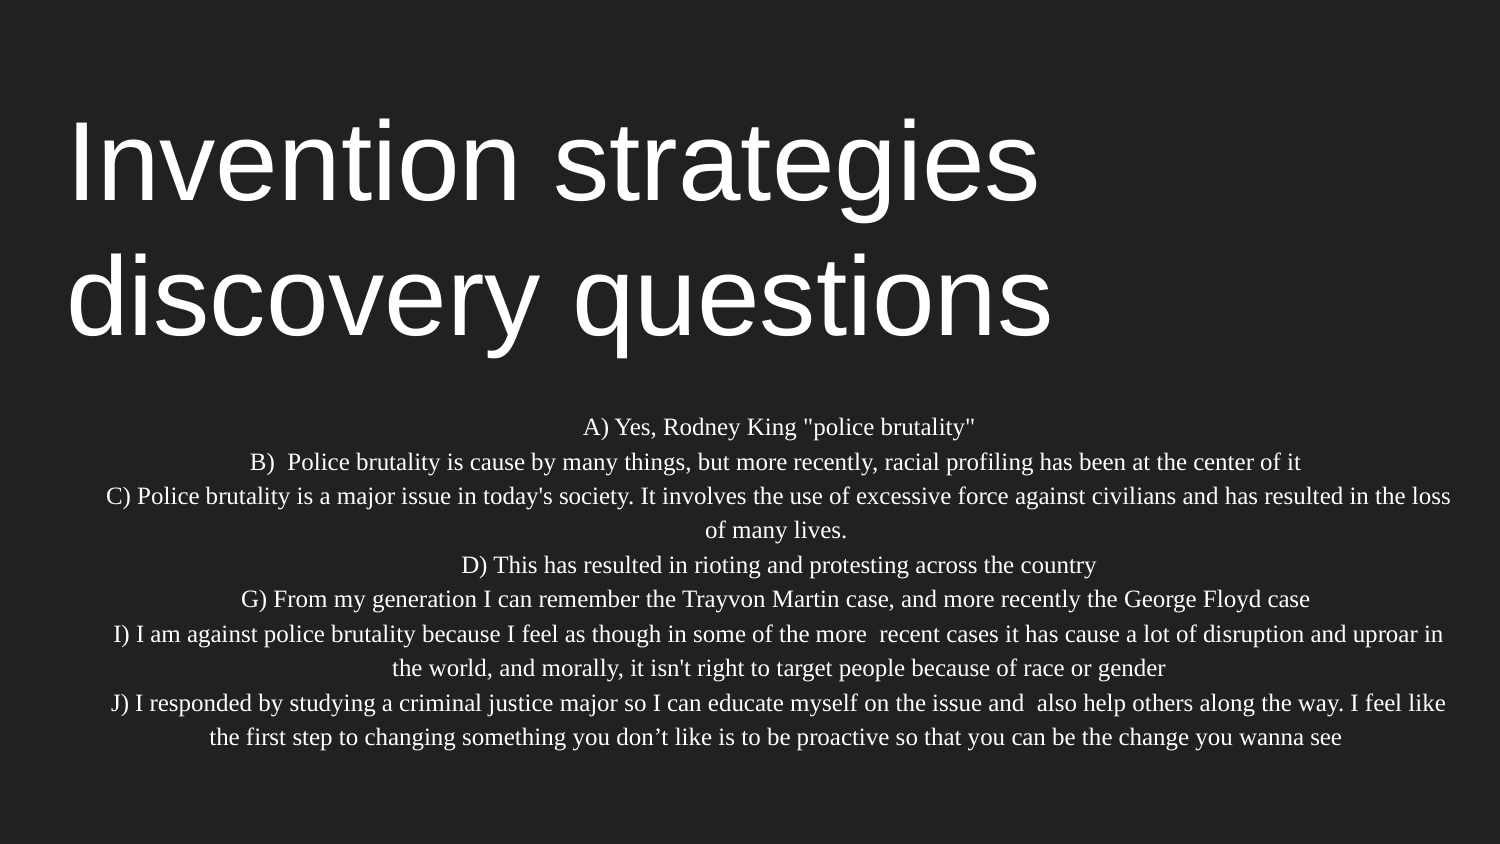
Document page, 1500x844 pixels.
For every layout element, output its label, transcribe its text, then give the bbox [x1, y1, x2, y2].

title Invention strategies discovery questions [51, 72, 1449, 167]
list A) Yes, Rodney King "police brutality"​ B) Police brutality is cause by many things, but more recently, racial profiling has been at the center of it ​ C) Police brutality is a major issue in today's society. It involves the use of excessive force against civilians and has resulted in the loss of many lives. ​ D) This has resulted in rioting and protesting across the country​ G) From my generation I can remember the Trayvon Martin case, and more recently the George Floyd case ​ I) I am against police brutality because I feel as though in some of the more recent cases it has cause a lot of disruption and uproar in the world, and morally, it isn't right to target people because of race or gender​ J) I responded by studying a criminal justice major so I can educate myself on the issue and also help others along the way. I feel like the first step to changing something you don’t like is to be proactive so that you can be the change you wanna see ​ [80, 391, 1479, 844]
